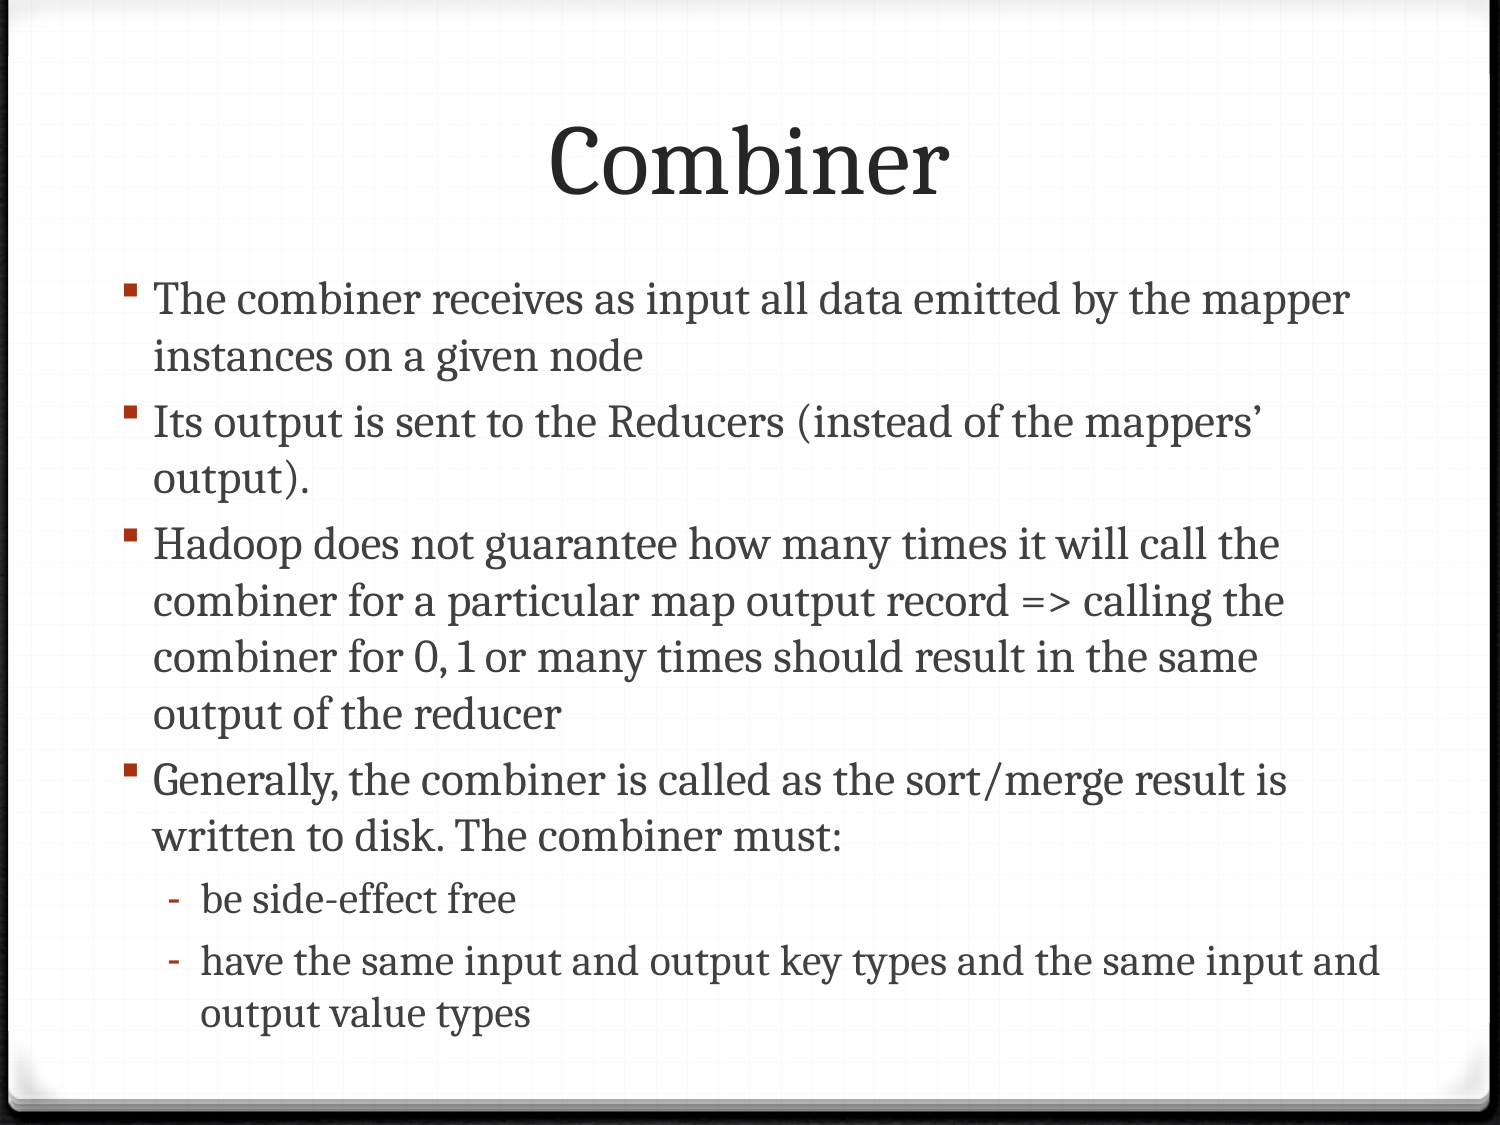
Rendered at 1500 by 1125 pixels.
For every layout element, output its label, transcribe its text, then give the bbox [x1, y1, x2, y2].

list The combiner receives as input all data emitted by the mapper instances on a given node Its output is sent to the Reducers (instead of the mappers’ output). Hadoop does not guarantee how many times it will call the combiner for a particular map output record => calling the combiner for 0, 1 or many times should result in the same output of the reducer Generally, the combiner is called as the sort/merge result is written to disk. The combiner must: be side-effect free have the same input and output key types and the same input and output value types [105, 260, 1410, 1049]
title Combiner [90, 71, 1410, 237]
picture [0, 0, 1500, 1125]
